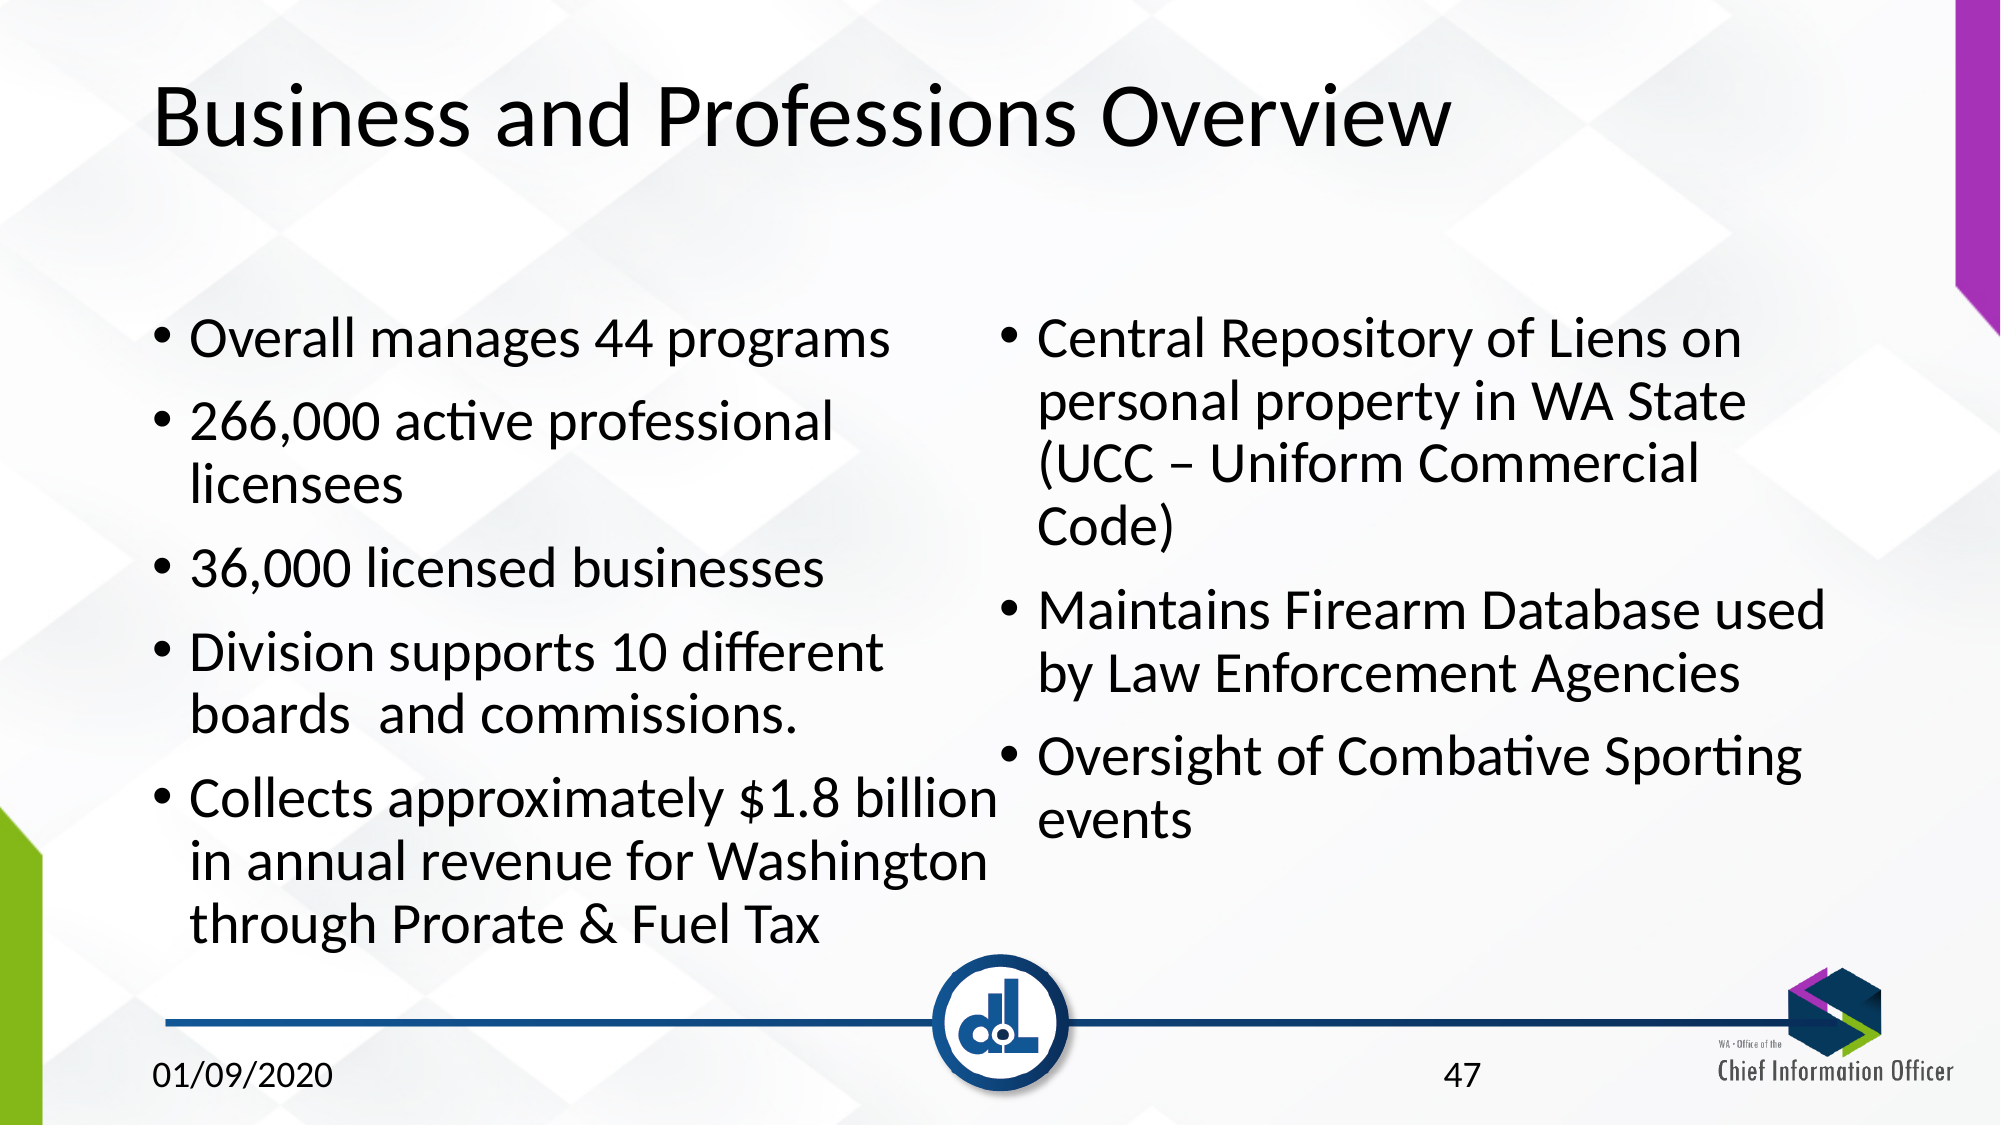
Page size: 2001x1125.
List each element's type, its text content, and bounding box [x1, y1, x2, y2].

title Business and Professions Overview [137, 59, 1863, 278]
picture [0, 0, 2001, 1125]
list Overall manages 44 programs 266,000 active professional licensees 36,000 licensed businesses Division supports 10 different boards and commissions. Collects approximately $1.8 billion in annual revenue for Washington through Prorate & Fuel Tax Central Repository of Liens on personal property in WA State (UCC – Uniform Commercial Code) Maintains Firearm Database used by Law Enforcement Agencies Oversight of Combative Sporting events [137, 299, 1863, 938]
